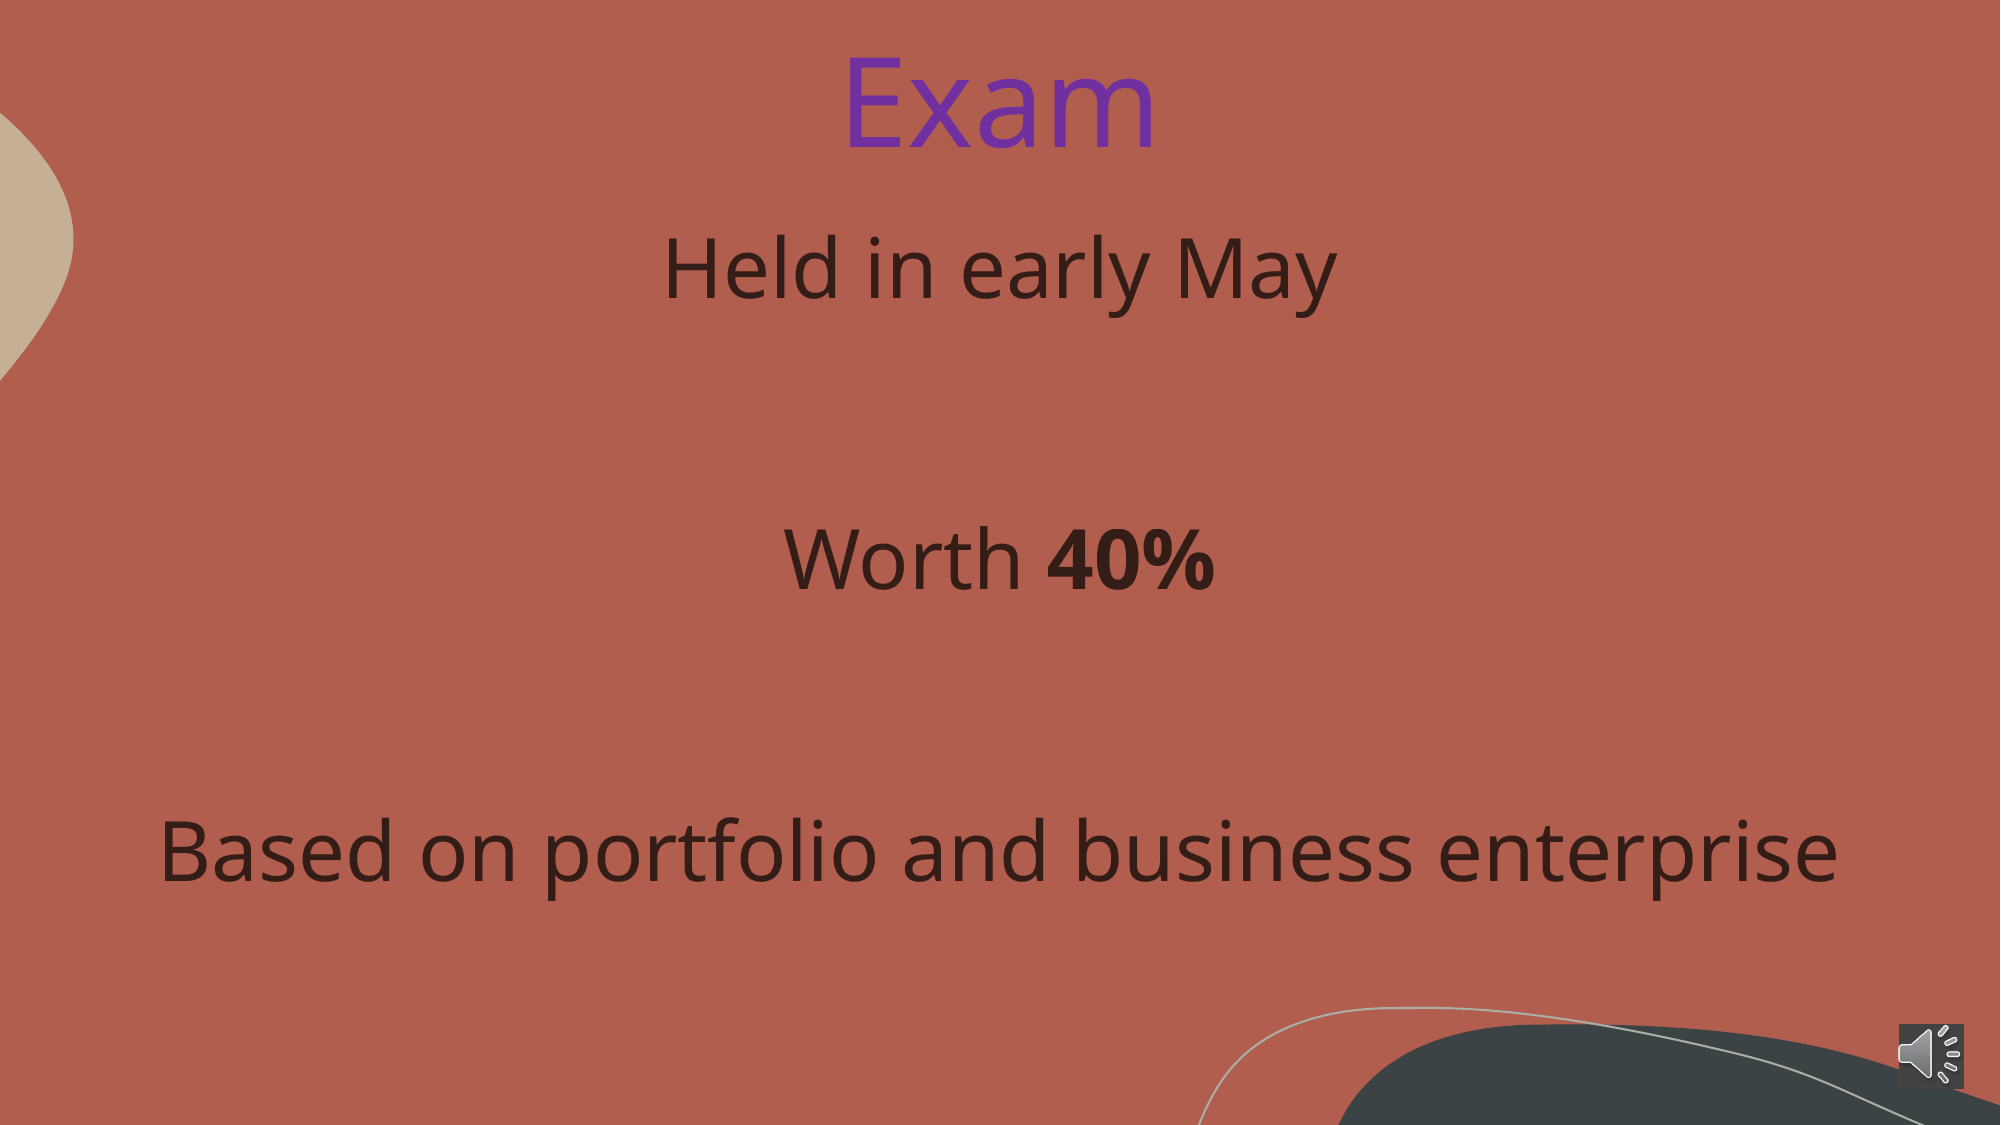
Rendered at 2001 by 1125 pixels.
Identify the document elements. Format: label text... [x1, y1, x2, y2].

picture [1897, 1022, 1965, 1090]
title Exam [125, 23, 1875, 182]
subtitle Held in early May Worth 40% Based on portfolio and business enterprise [125, 182, 1875, 1000]
